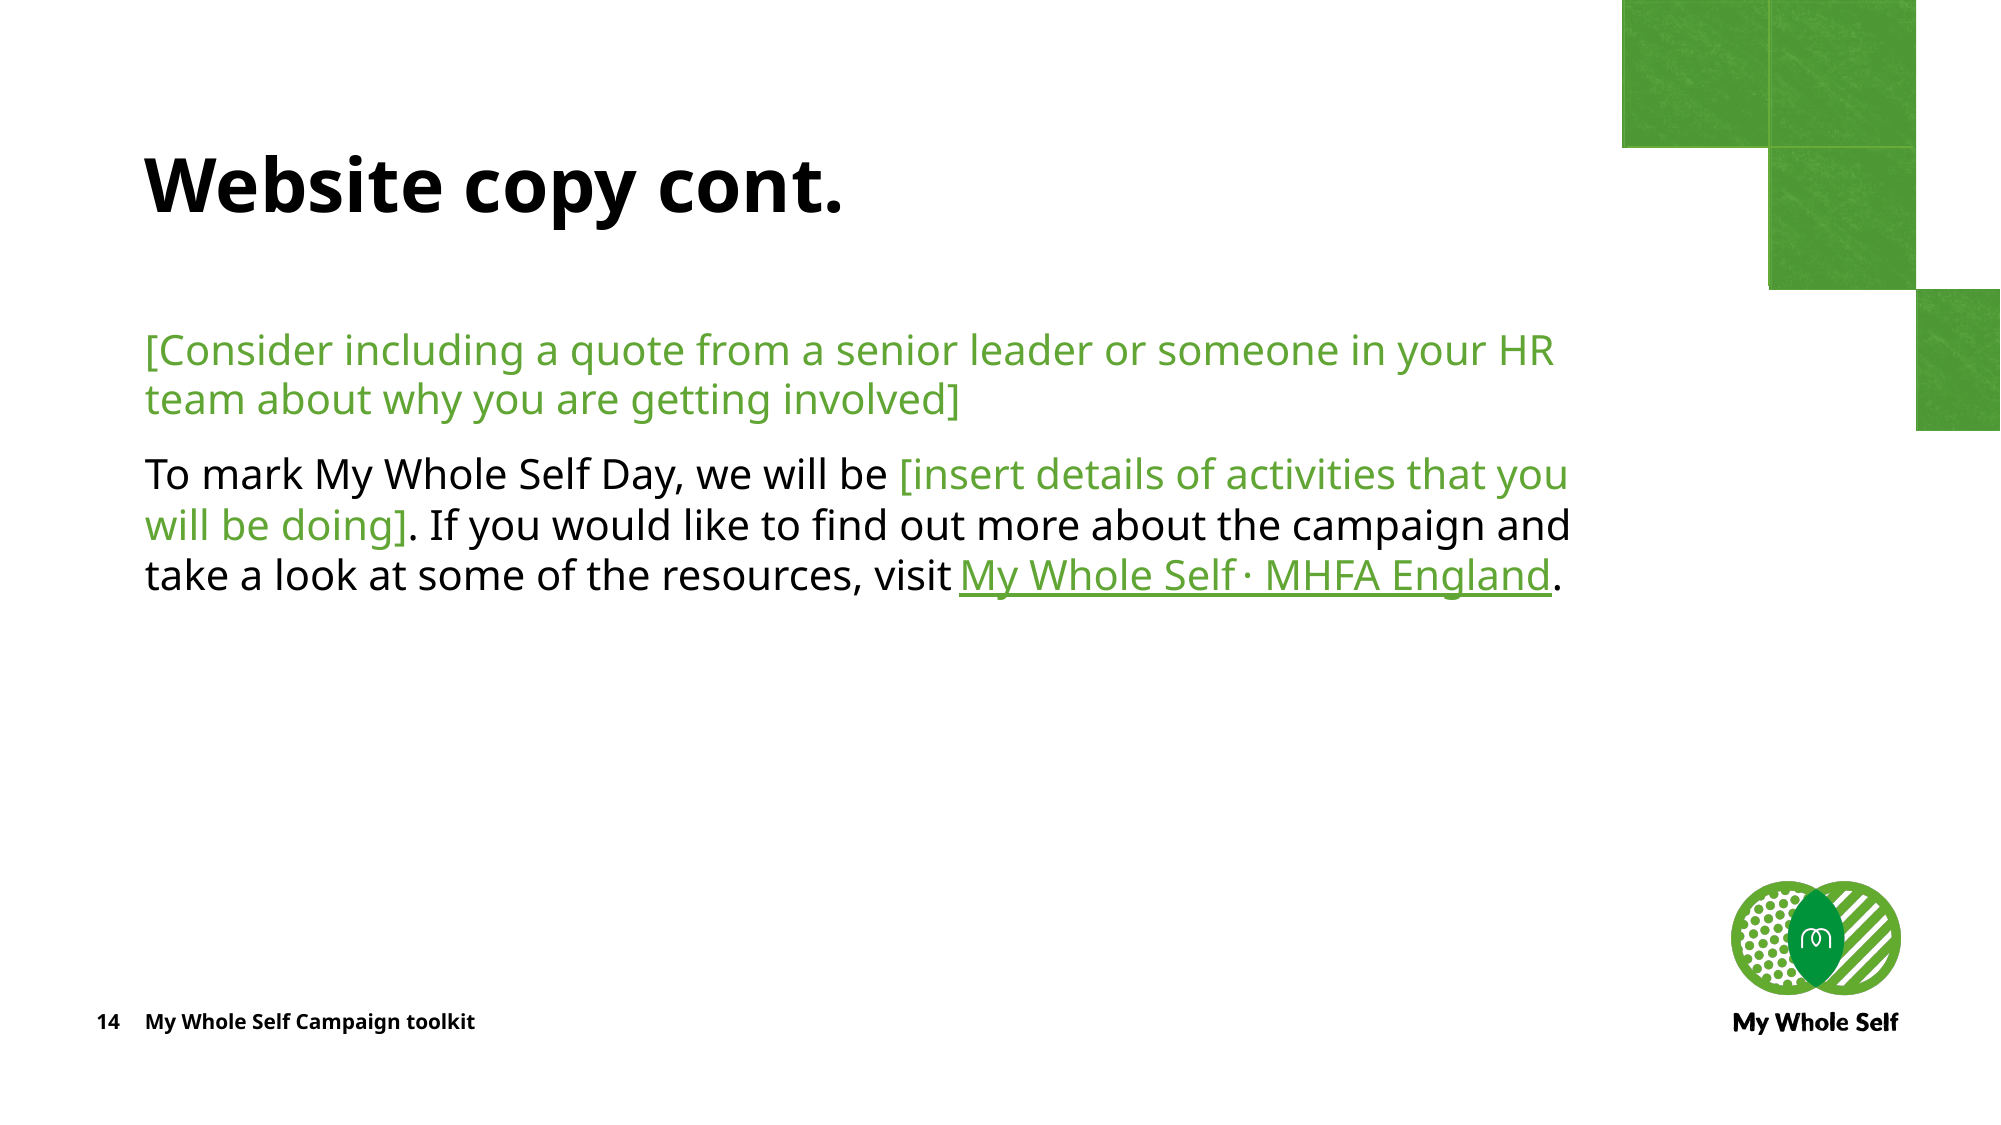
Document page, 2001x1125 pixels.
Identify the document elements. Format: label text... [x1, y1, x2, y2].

text_box [Consider including a quote from a senior leader or someone in your HR team about why you are getting involved] To mark My Whole Self Day, we will be [insert details of activities that you will be doing]. If you would like to find out more about the campaign and take a look at some of the resources, visit My Whole Self · MHFA England. [145, 323, 1616, 978]
slide_number 14 [71, 1002, 146, 1043]
title Website copy cont. [145, 147, 1665, 311]
footer My Whole Self Campaign toolkit [146, 1002, 1178, 1043]
picture [1769, 0, 2000, 431]
picture [1622, 0, 1768, 147]
picture [1731, 881, 1901, 1035]
